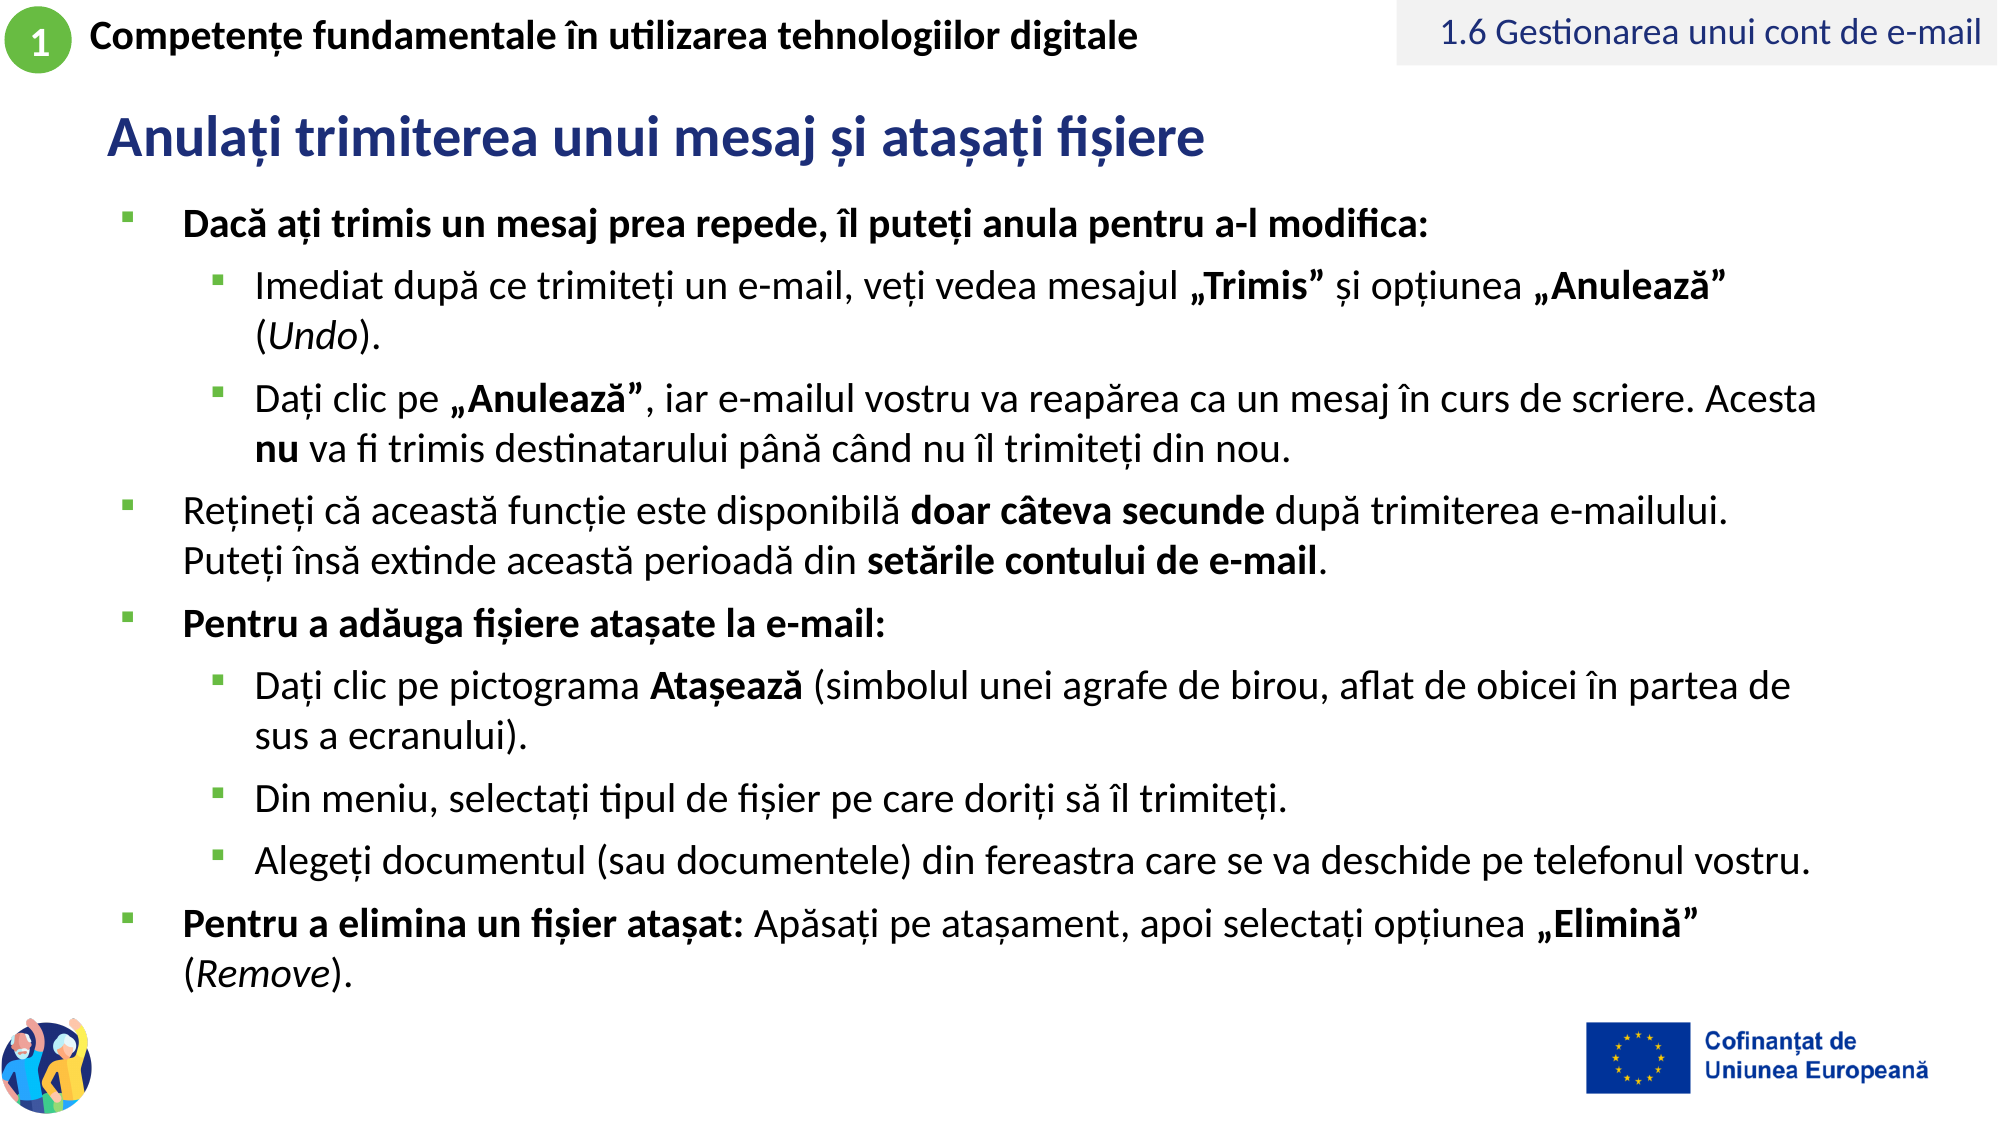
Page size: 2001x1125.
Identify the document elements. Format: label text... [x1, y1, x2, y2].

list Dacă ați trimis un mesaj prea repede, îl puteți anula pentru a-l modifica: Imediat după ce trimiteți un e-mail, veți vedea mesajul „Trimis” și opțiunea „Anulează” (Undo). Dați clic pe „Anulează”, iar e-mailul vostru va reapărea ca un mesaj în curs de scriere. Acesta nu va fi trimis destinatarului până când nu îl trimiteți din nou. Rețineți că această funcție este disponibilă doar câteva secunde după trimiterea e-mailului. Puteți însă extinde această perioadă din setările contului de e-mail. Pentru a adăuga fișiere atașate la e-mail: Dați clic pe pictograma Atașează (simbolul unei agrafe de birou, aflat de obicei în partea de sus a ecranului). Din meniu, selectați tipul de fișier pe care doriți să îl trimiteți. Alegeți documentul (sau documentele) din fereastra care se va deschide pe telefonul vostru. Pentru a elimina un fișier atașat: Apăsați pe atașament, apoi selectați opțiunea „Elimină” (Remove). [92, 187, 1836, 1015]
text_box 1.6 Gestionarea unui cont de e-mail [1396, 0, 1998, 66]
text_box Competențe fundamentale în utilizarea tehnologiilor digitale [75, 0, 1236, 65]
picture [1579, 1016, 1944, 1099]
picture [1, 1007, 99, 1125]
title Anulați trimiterea unui mesaj și atașați fișiere [92, 88, 1908, 188]
